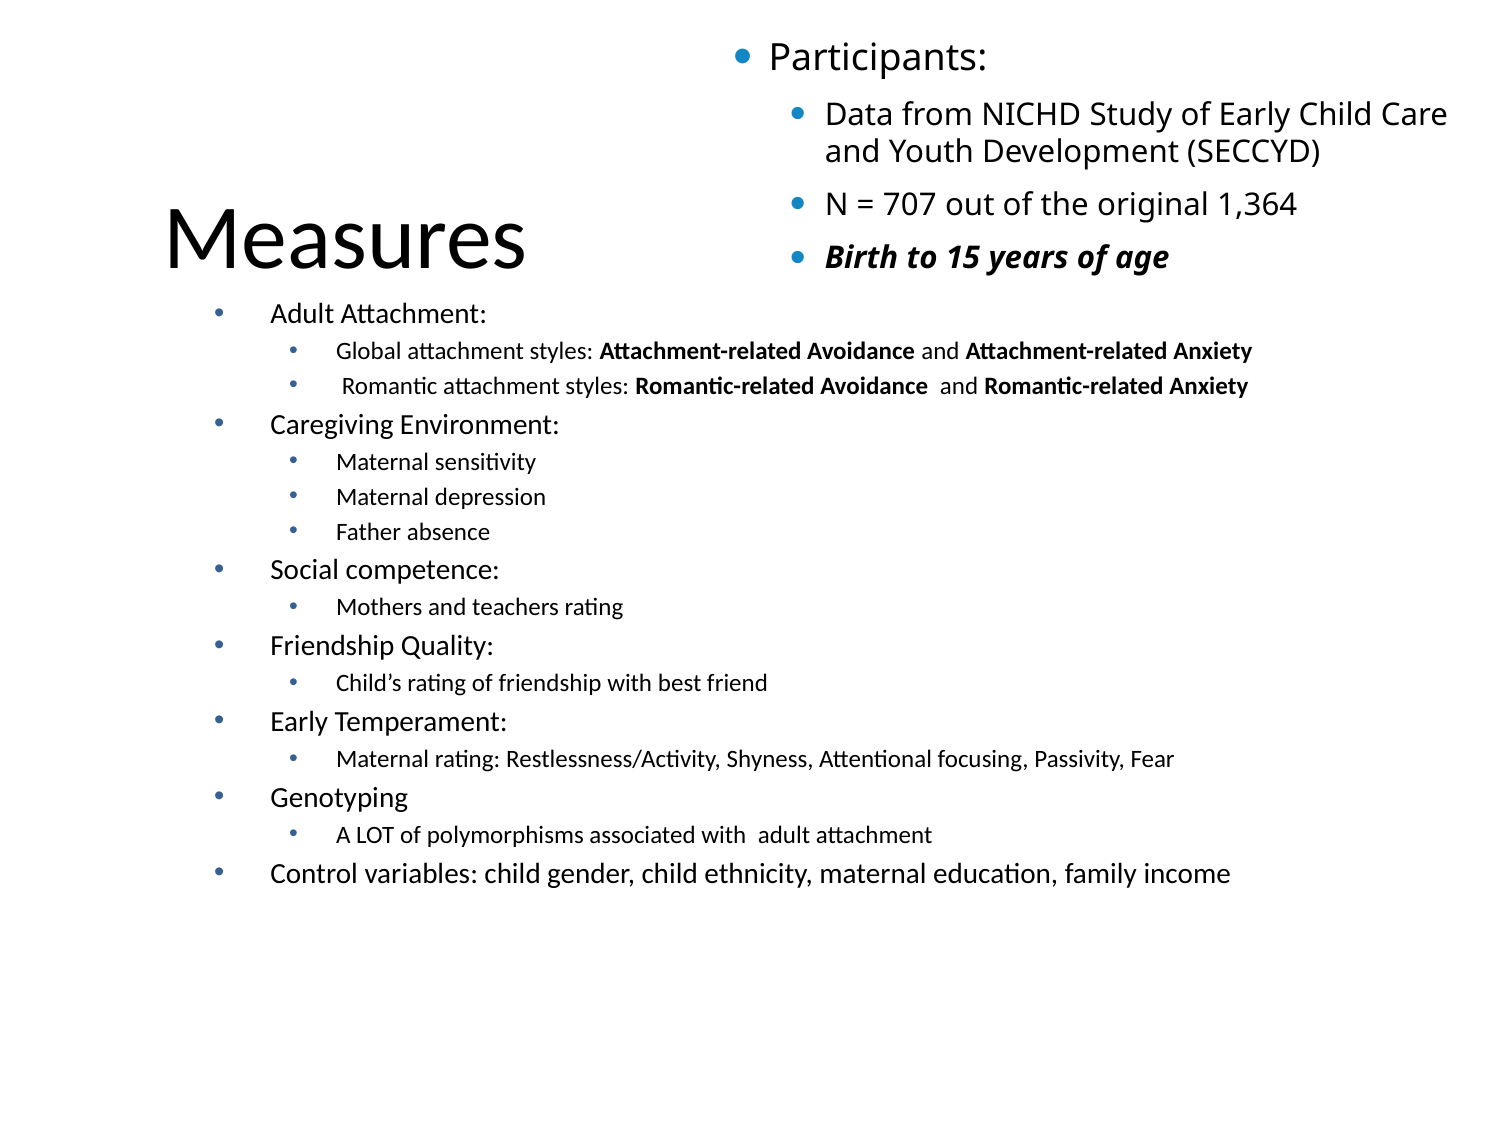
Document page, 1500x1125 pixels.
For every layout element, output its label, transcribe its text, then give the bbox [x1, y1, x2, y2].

text_box Participants: Data from NICHD Study of Early Child Care and Youth Development (SECCYD) N = 707 out of the original 1,364 Birth to 15 years of age [718, 26, 1469, 283]
list Adult Attachment: Global attachment styles: Attachment-related Avoidance and Attachment-related Anxiety Romantic attachment styles: Romantic-related Avoidance and Romantic-related Anxiety Caregiving Environment: Maternal sensitivity Maternal depression Father absence Social competence: Mothers and teachers rating Friendship Quality: Child’s rating of friendship with best friend Early Temperament: Maternal rating: Restlessness/Activity, Shyness, Attentional focusing, Passivity, Fear Genotyping A LOT of polymorphisms associated with adult attachment Control variables: child gender, child ethnicity, maternal education, family income [199, 287, 1418, 1125]
title Measures [148, 140, 1368, 323]
